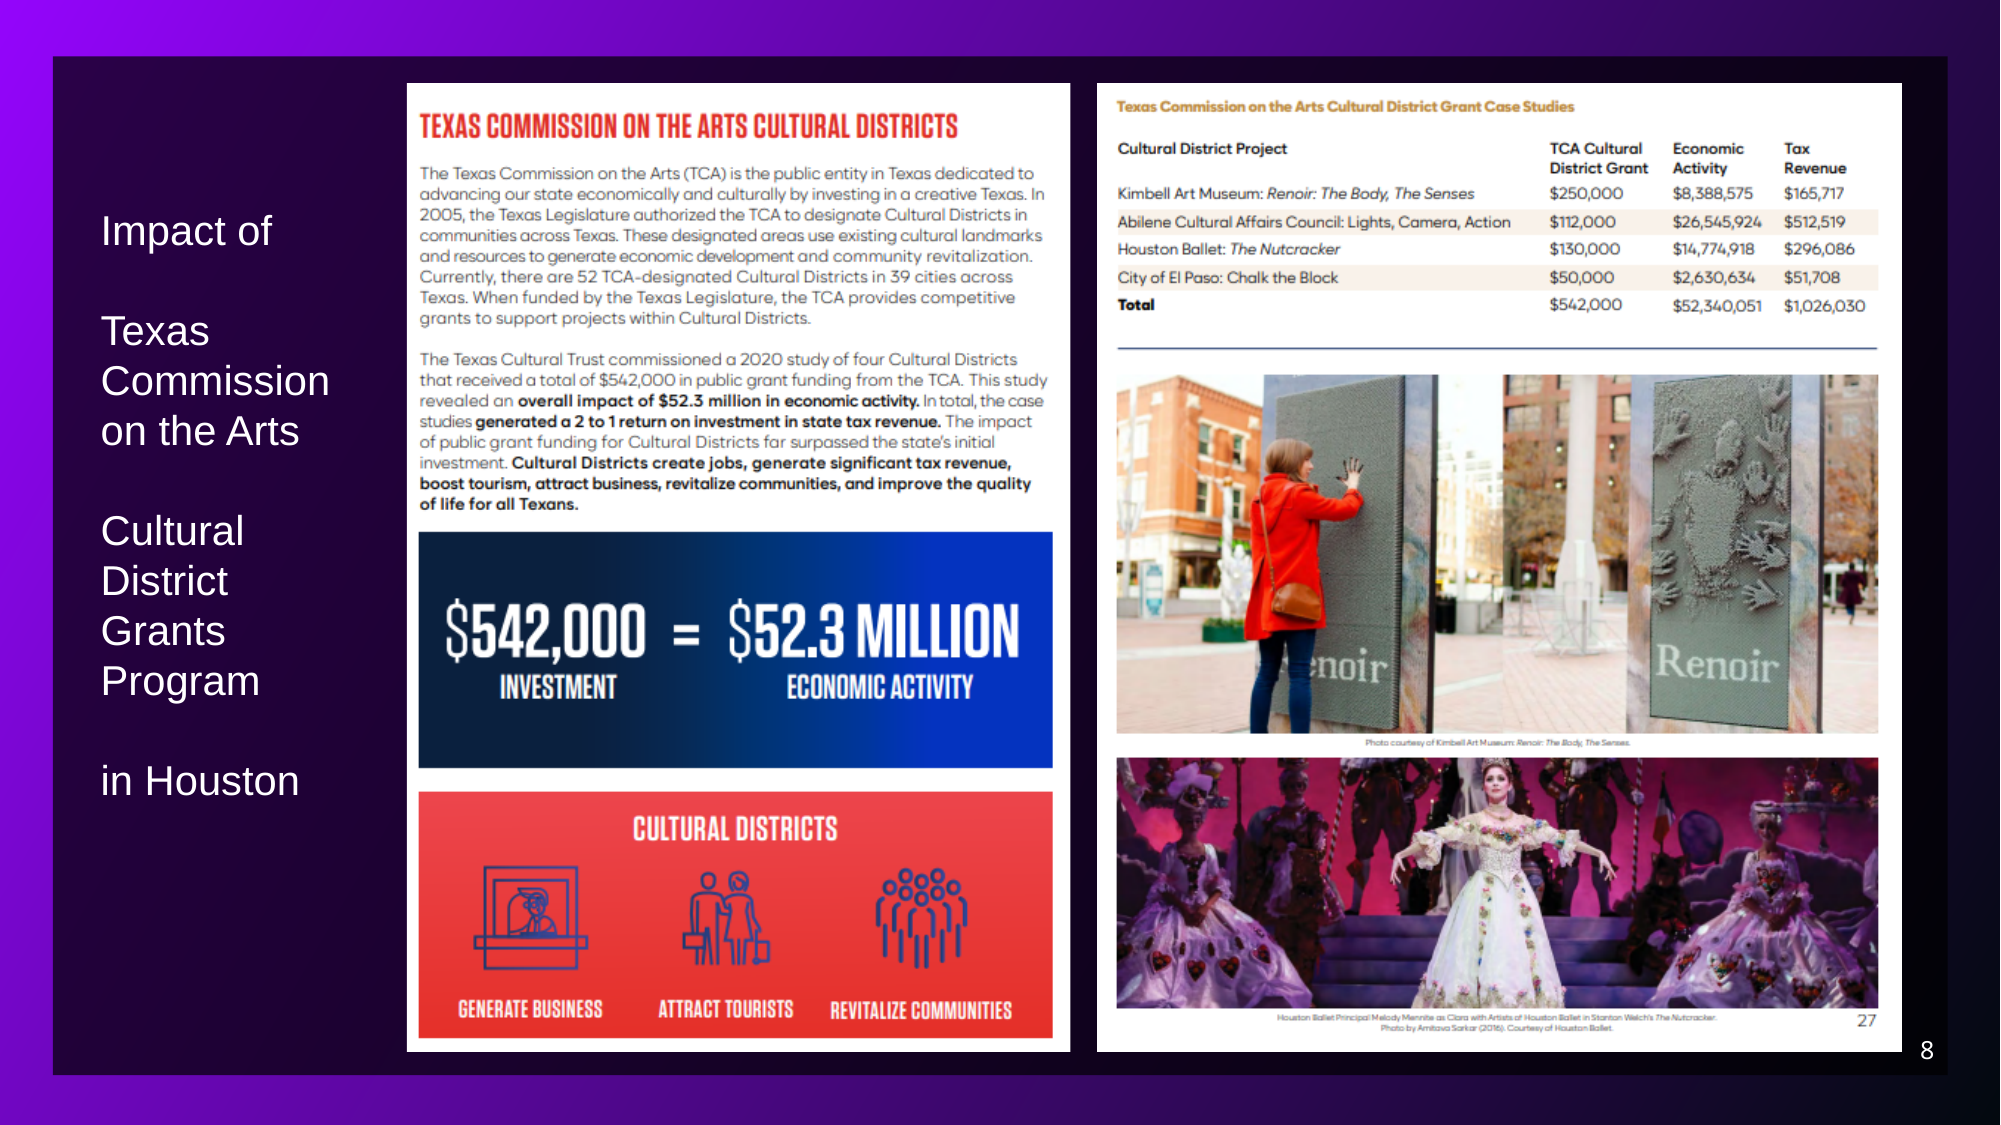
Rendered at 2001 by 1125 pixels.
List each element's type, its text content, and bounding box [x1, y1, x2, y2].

text_box Impact of Texas Commission on the Arts Cultural District Grants Program in Houston [85, 196, 361, 812]
picture [406, 83, 1071, 1052]
picture [1096, 83, 1902, 1052]
slide_number 8 [1499, 1021, 1950, 1082]
